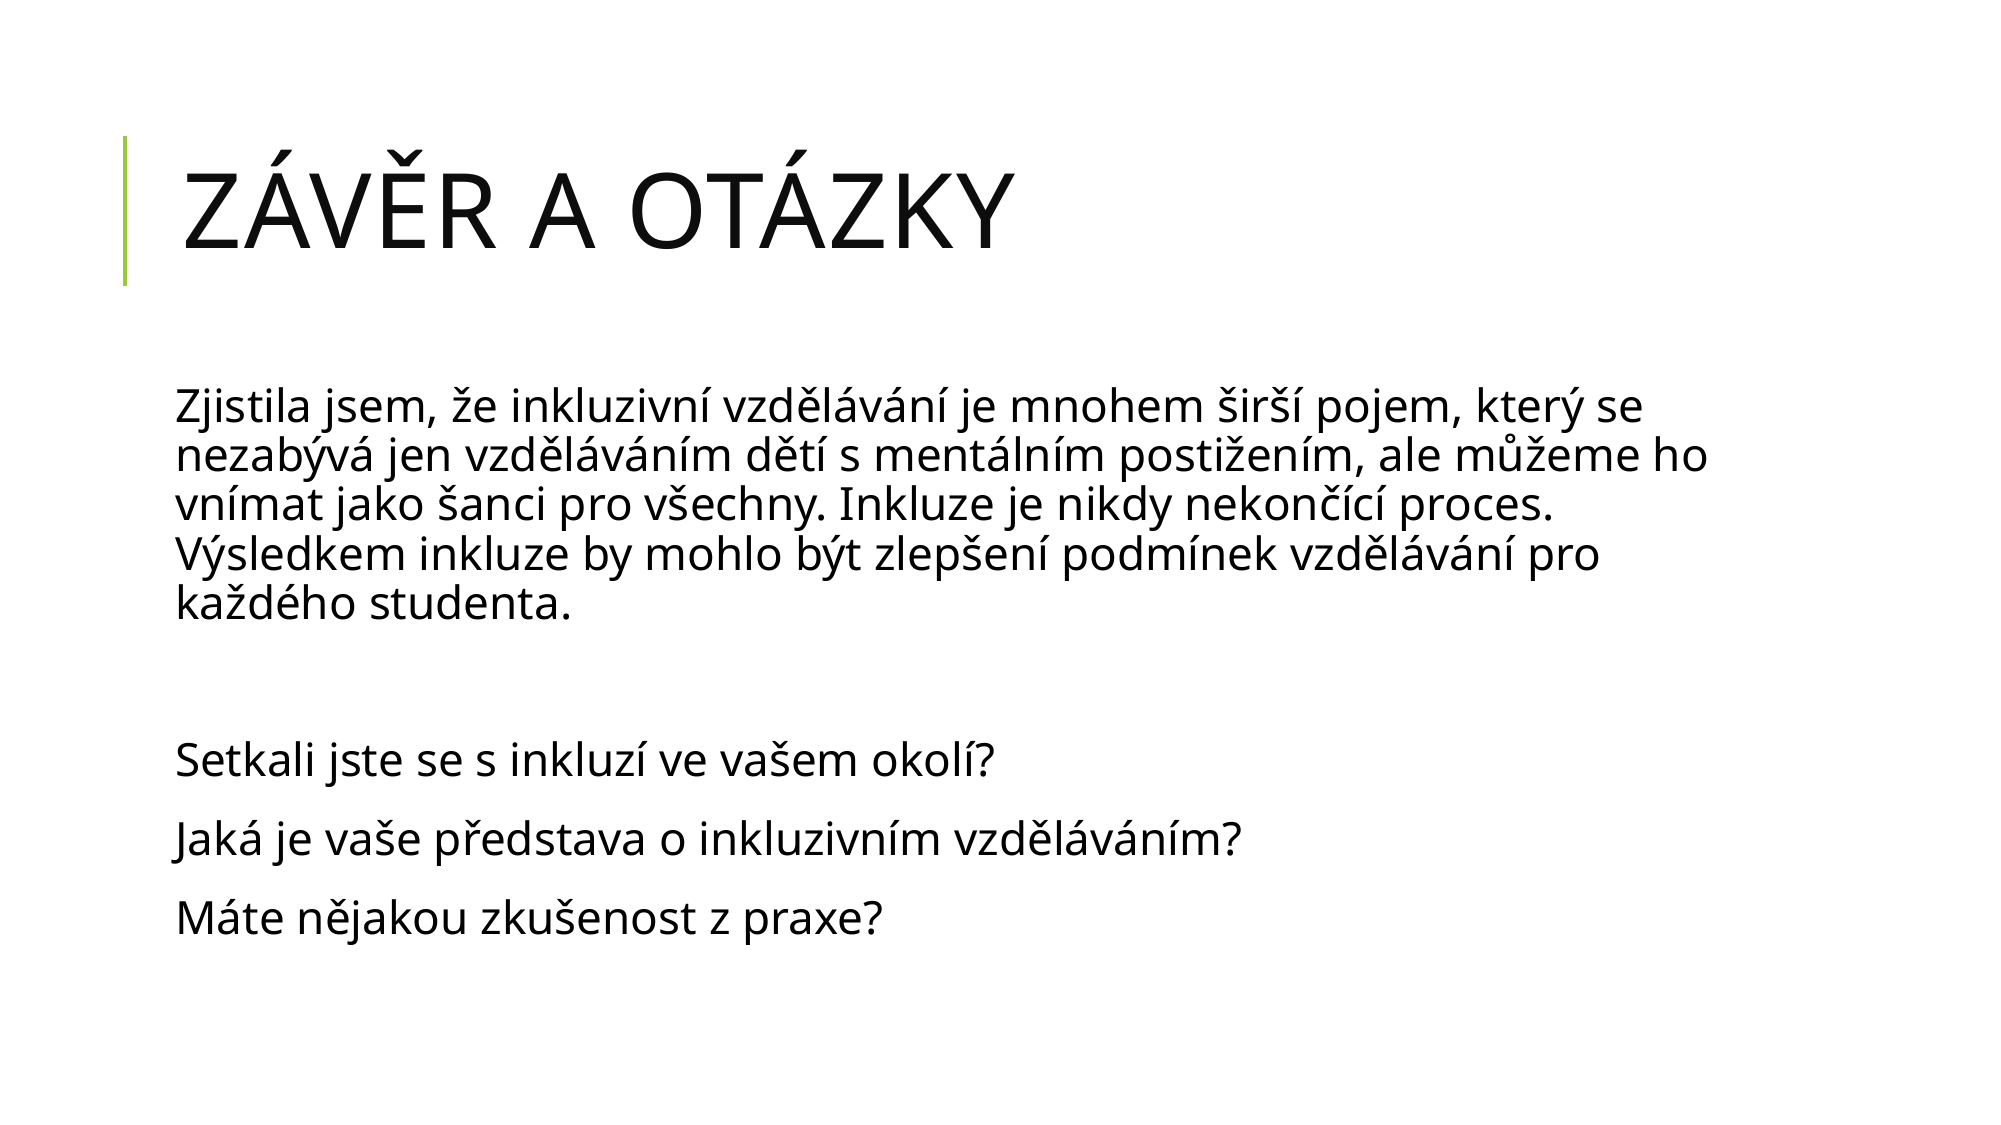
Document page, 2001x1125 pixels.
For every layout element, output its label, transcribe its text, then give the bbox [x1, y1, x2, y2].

title Závěr a Otázky [168, 96, 1763, 342]
list Zjistila jsem, že inkluzivní vzdělávání je mnohem širší pojem, který se nezabývá jen vzděláváním dětí s mentálním postižením, ale můžeme ho vnímat jako šanci pro všechny. Inkluze je nikdy nekončící proces. Výsledkem inkluze by mohlo být zlepšení podmínek vzdělávání pro každého studenta. Setkali jste se s inkluzí ve vašem okolí? Jaká je vaše představa o inkluzivním vzděláváním? Máte nějakou zkušenost z praxe? [168, 375, 1763, 1035]
